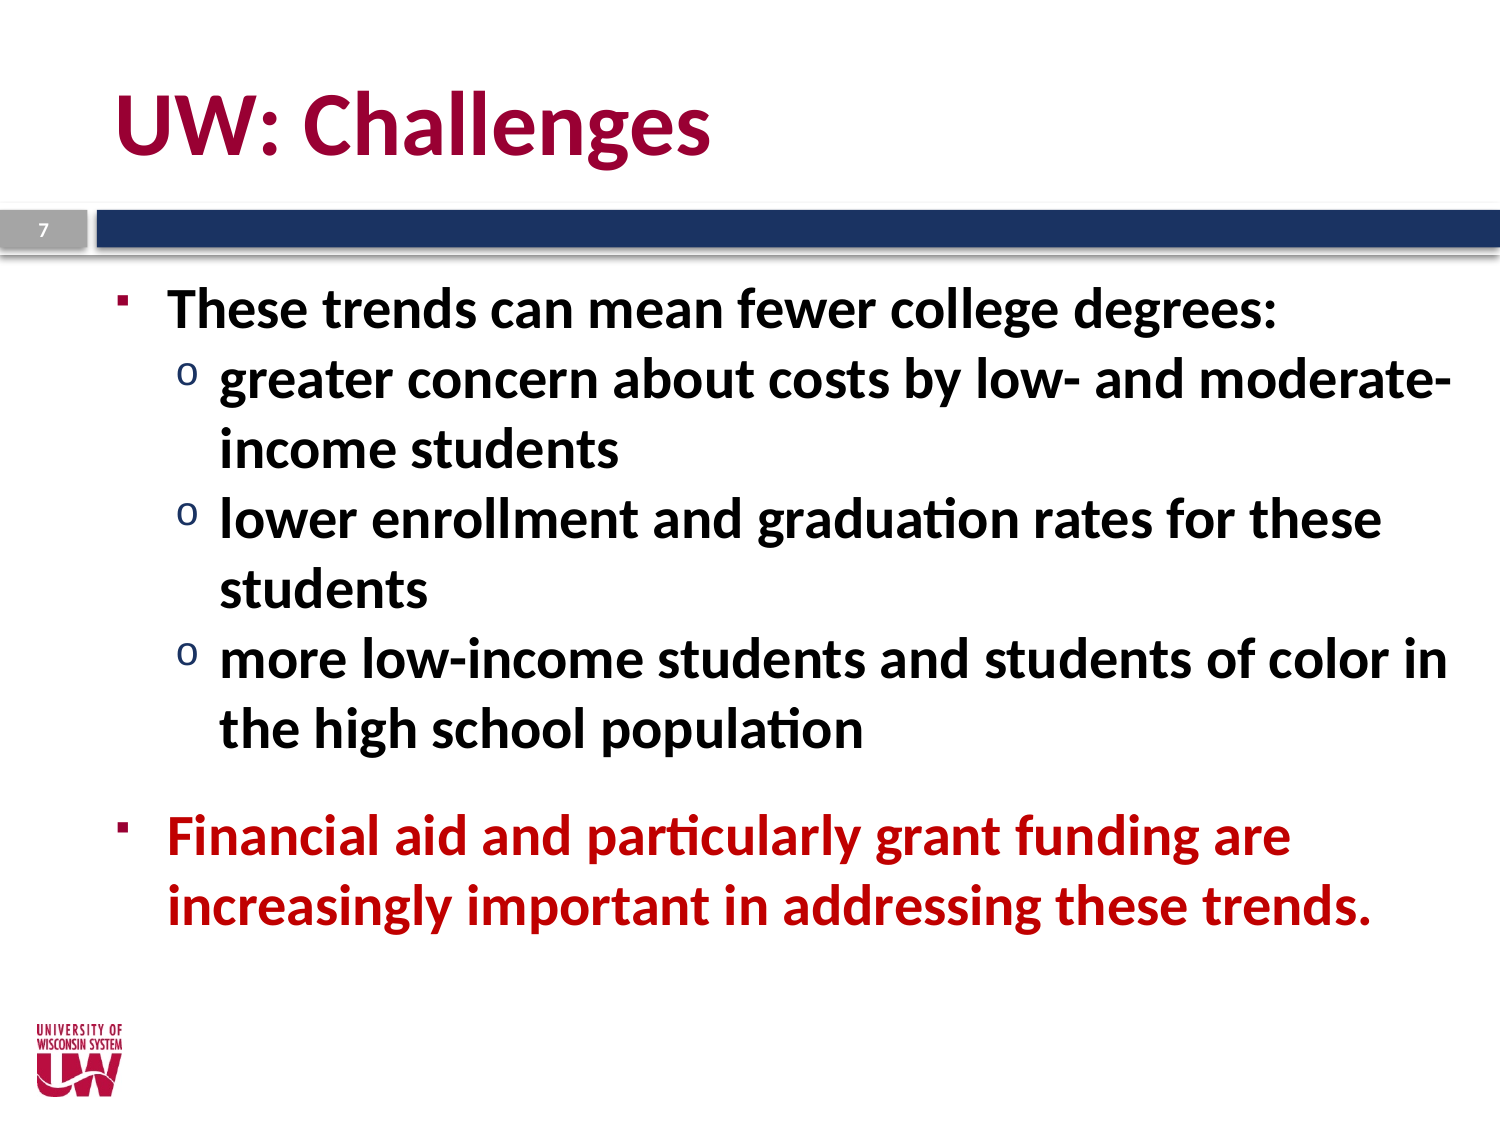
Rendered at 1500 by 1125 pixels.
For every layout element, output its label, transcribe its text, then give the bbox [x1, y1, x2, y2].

title UW: Challenges [99, 37, 1475, 200]
list These trends can mean fewer college degrees: greater concern about costs by low- and moderate-income students lower enrollment and graduation rates for these students more low-income students and students of color in the high school population Financial aid and particularly grant funding are increasingly important in addressing these trends. [99, 262, 1476, 1001]
picture [37, 1024, 122, 1097]
slide_number 7 [0, 208, 88, 249]
